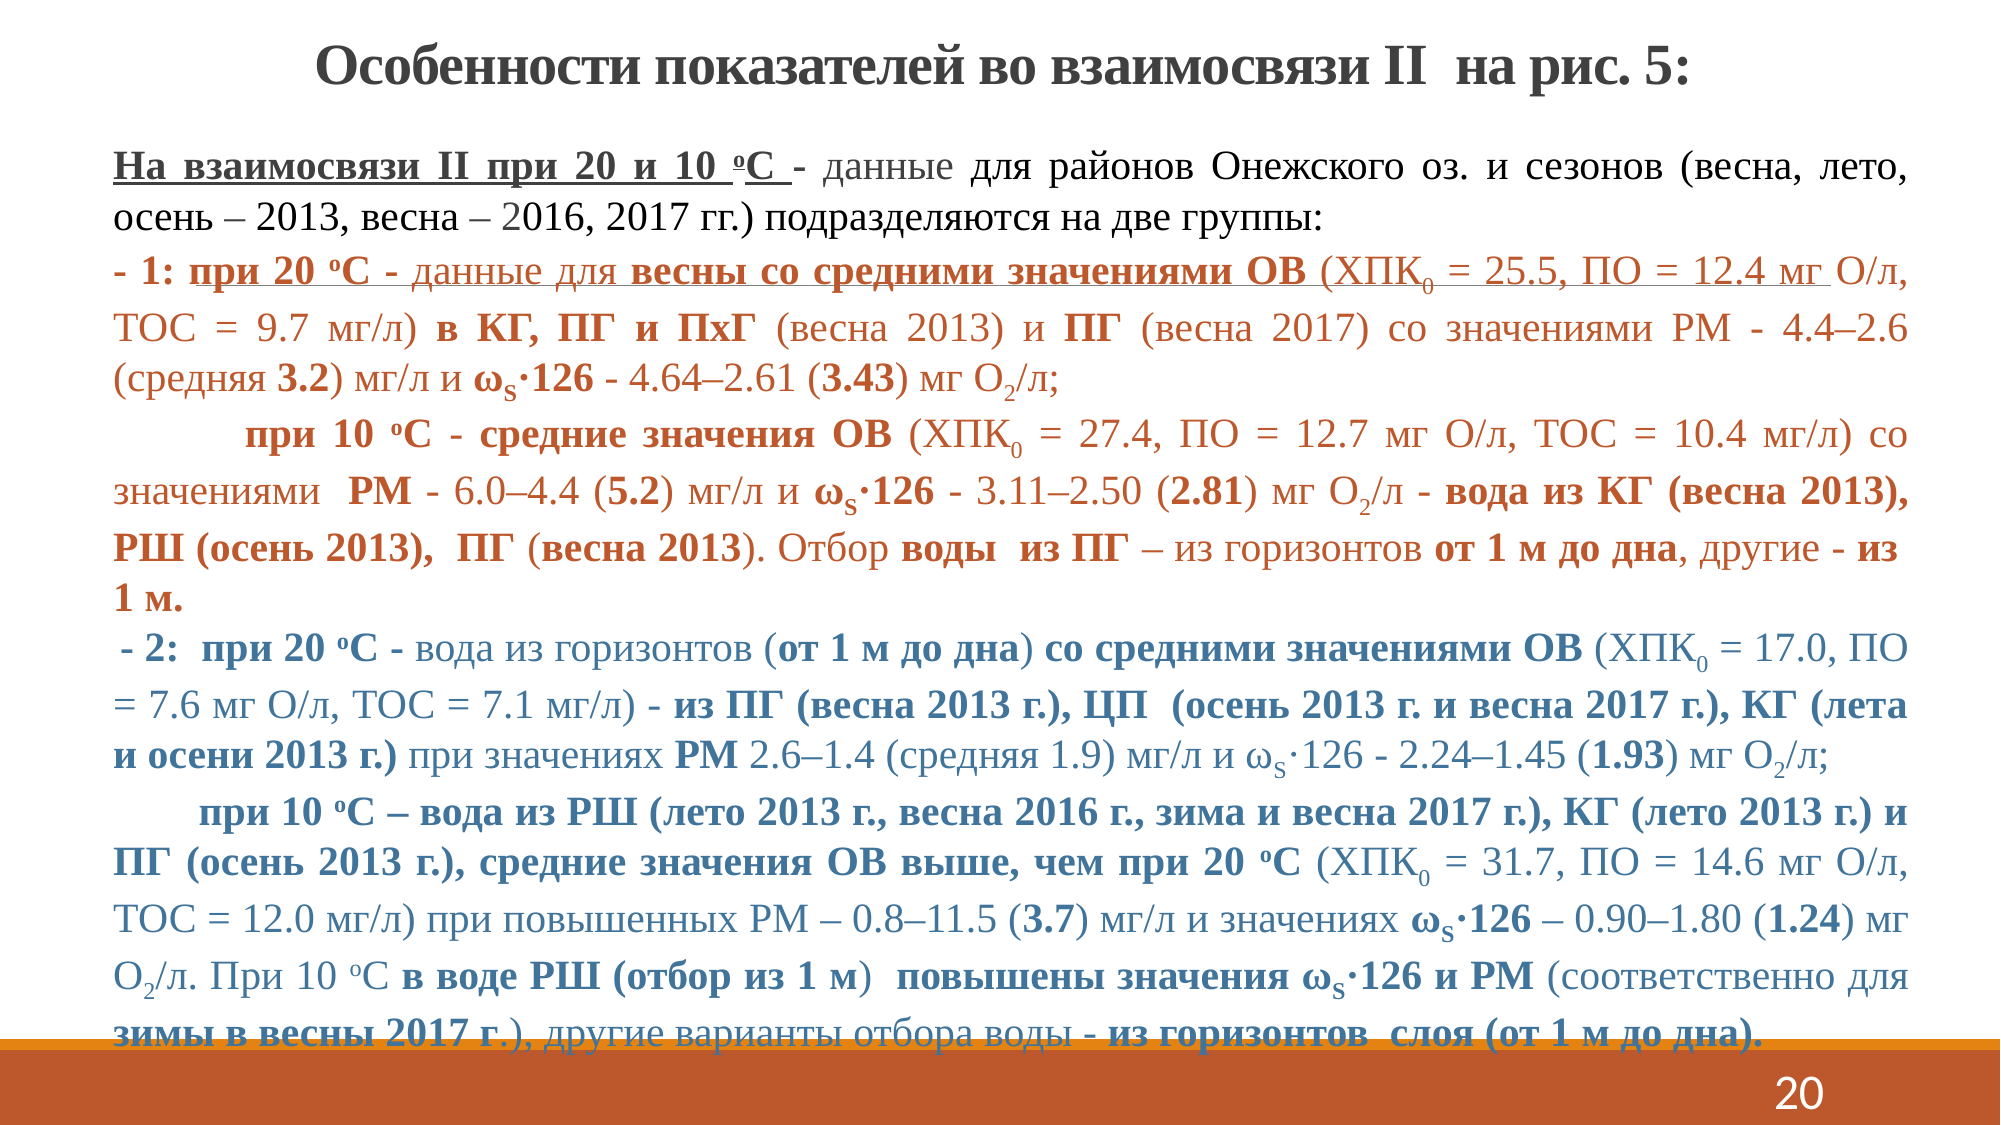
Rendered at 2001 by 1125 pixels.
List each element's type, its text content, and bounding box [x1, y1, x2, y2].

list На взаимосвязи II при 20 и 10 оС - данные для районов Онежского оз. и сезонов (весна, лето, осень – 2013, весна – 2016, 2017 гг.) подразделяются на две группы: - 1: при 20 оС - данные для весны со средними значениями ОВ (ХПК0 = 25.5, ПО = 12.4 мг О/л, ТОС = 9.7 мг/л) в КГ, ПГ и ПхГ (весна 2013) и ПГ (весна 2017) со значениями РМ - 4.4–2.6 (средняя 3.2) мг/л и ωS·126 - 4.64–2.61 (3.43) мг O2/л; при 10 оС - средние значения ОВ (ХПК0 = 27.4, ПО = 12.7 мг О/л, ТОС = 10.4 мг/л) со значениями РМ - 6.0–4.4 (5.2) мг/л и ωS·126 - 3.11–2.50 (2.81) мг O2/л - вода из КГ (весна 2013), РШ (осень 2013), ПГ (весна 2013). Отбор воды из ПГ – из горизонтов от 1 м до дна, другие - из 1 м. - 2: при 20 оС - вода из горизонтов (от 1 м до дна) со средними значениями ОВ (ХПК0 = 17.0, ПО = 7.6 мг О/л, ТОС = 7.1 мг/л) - из ПГ (весна 2013 г.), ЦП (осень 2013 г. и весна 2017 г.), КГ (лета и осени 2013 г.) при значениях РМ 2.6–1.4 (средняя 1.9) мг/л и ωS·126 - 2.24–1.45 (1.93) мг O2/л; при 10 оС – вода из РШ (лето 2013 г., весна 2016 г., зима и весна 2017 г.), КГ (лето 2013 г.) и ПГ (осень 2013 г.), средние значения ОВ выше, чем при 20 оС (ХПК0 = 31.7, ПО = 14.6 мг О/л, ТОС = 12.0 мг/л) при повышенных РМ – 0.8–11.5 (3.7) мг/л и значениях ωS·126 – 0.90–1.80 (1.24) мг O2/л. При 10 оС в воде РШ (отбор из 1 м) повышены значения ωS·126 и РМ (соответственно для зимы в весны 2017 г.), другие варианты отбора воды - из горизонтов слоя (от 1 м до дна). [98, 130, 1910, 1026]
title Особенности показателей во взаимосвязи II на рис. 5: [178, 32, 1829, 104]
slide_number 20 [1624, 1059, 1840, 1120]
